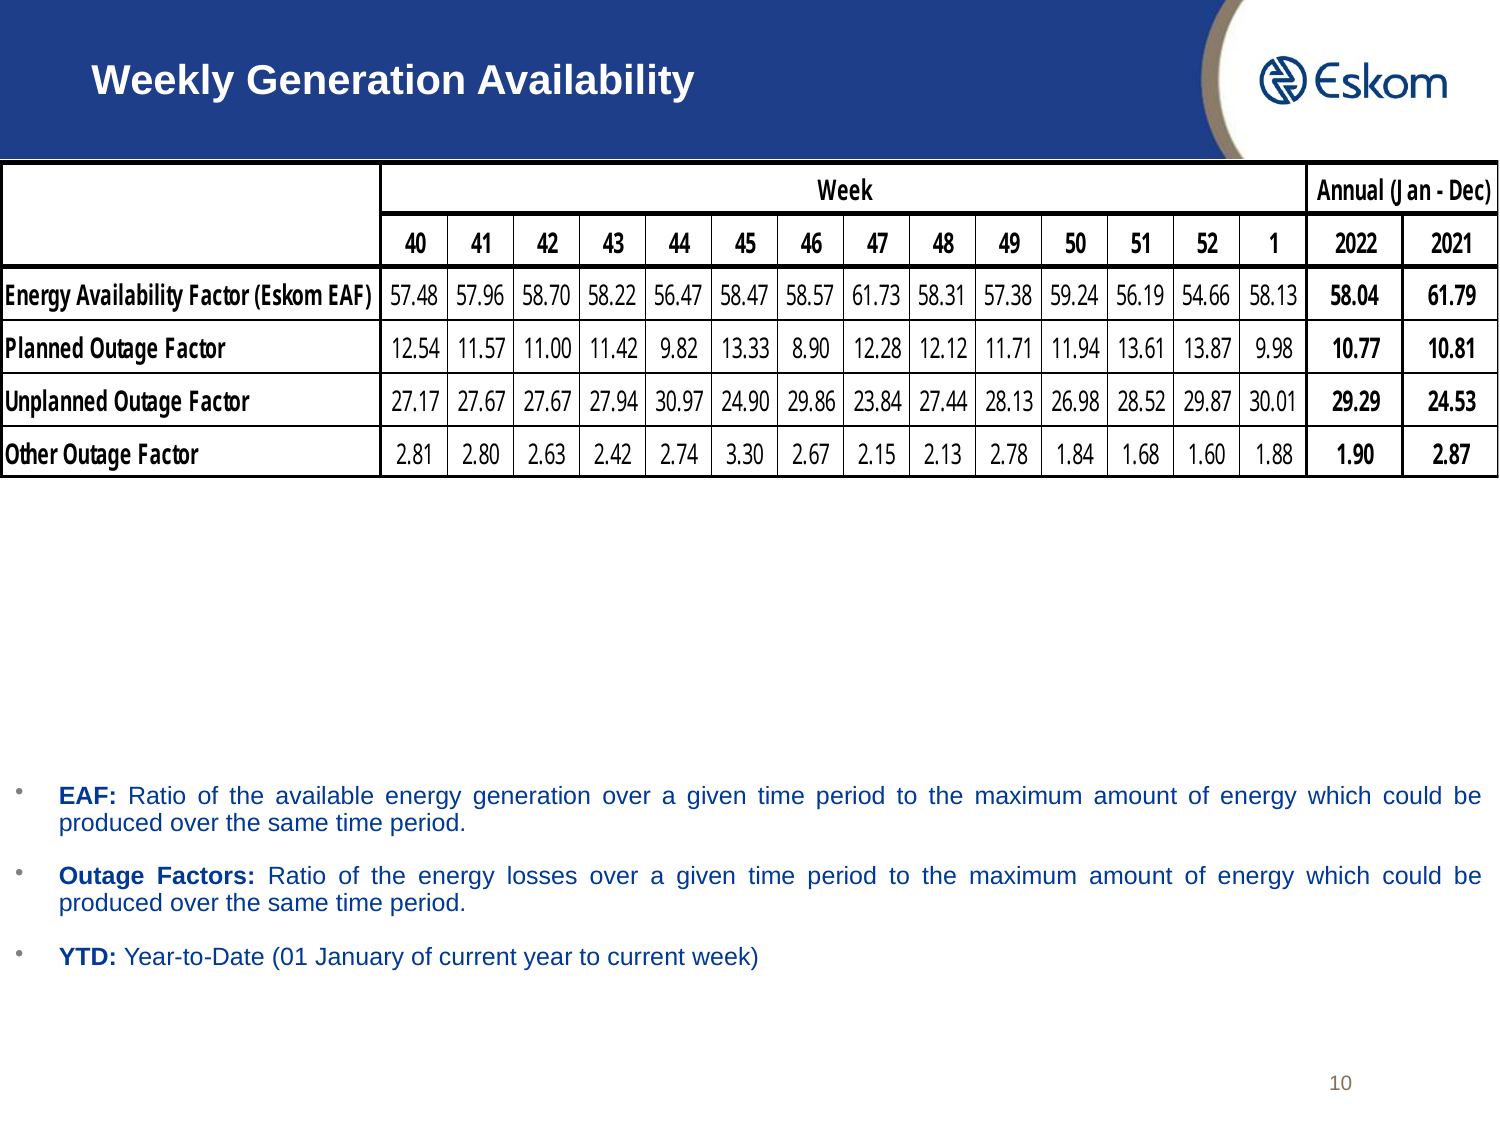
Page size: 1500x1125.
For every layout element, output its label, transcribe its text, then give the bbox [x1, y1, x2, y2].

list EAF: Ratio of the available energy generation over a given time period to the maximum amount of energy which could be produced over the same time period. Outage Factors: Ratio of the energy losses over a given time period to the maximum amount of energy which could be produced over the same time period. YTD: Year-to-Date (01 January of current year to current week) [0, 775, 1500, 1000]
picture [0, 0, 1246, 159]
picture [1257, 55, 1450, 105]
picture [0, 160, 1500, 481]
text_box Weekly Generation Availability [76, 27, 1047, 137]
slide_number 10 [1205, 1058, 1477, 1103]
